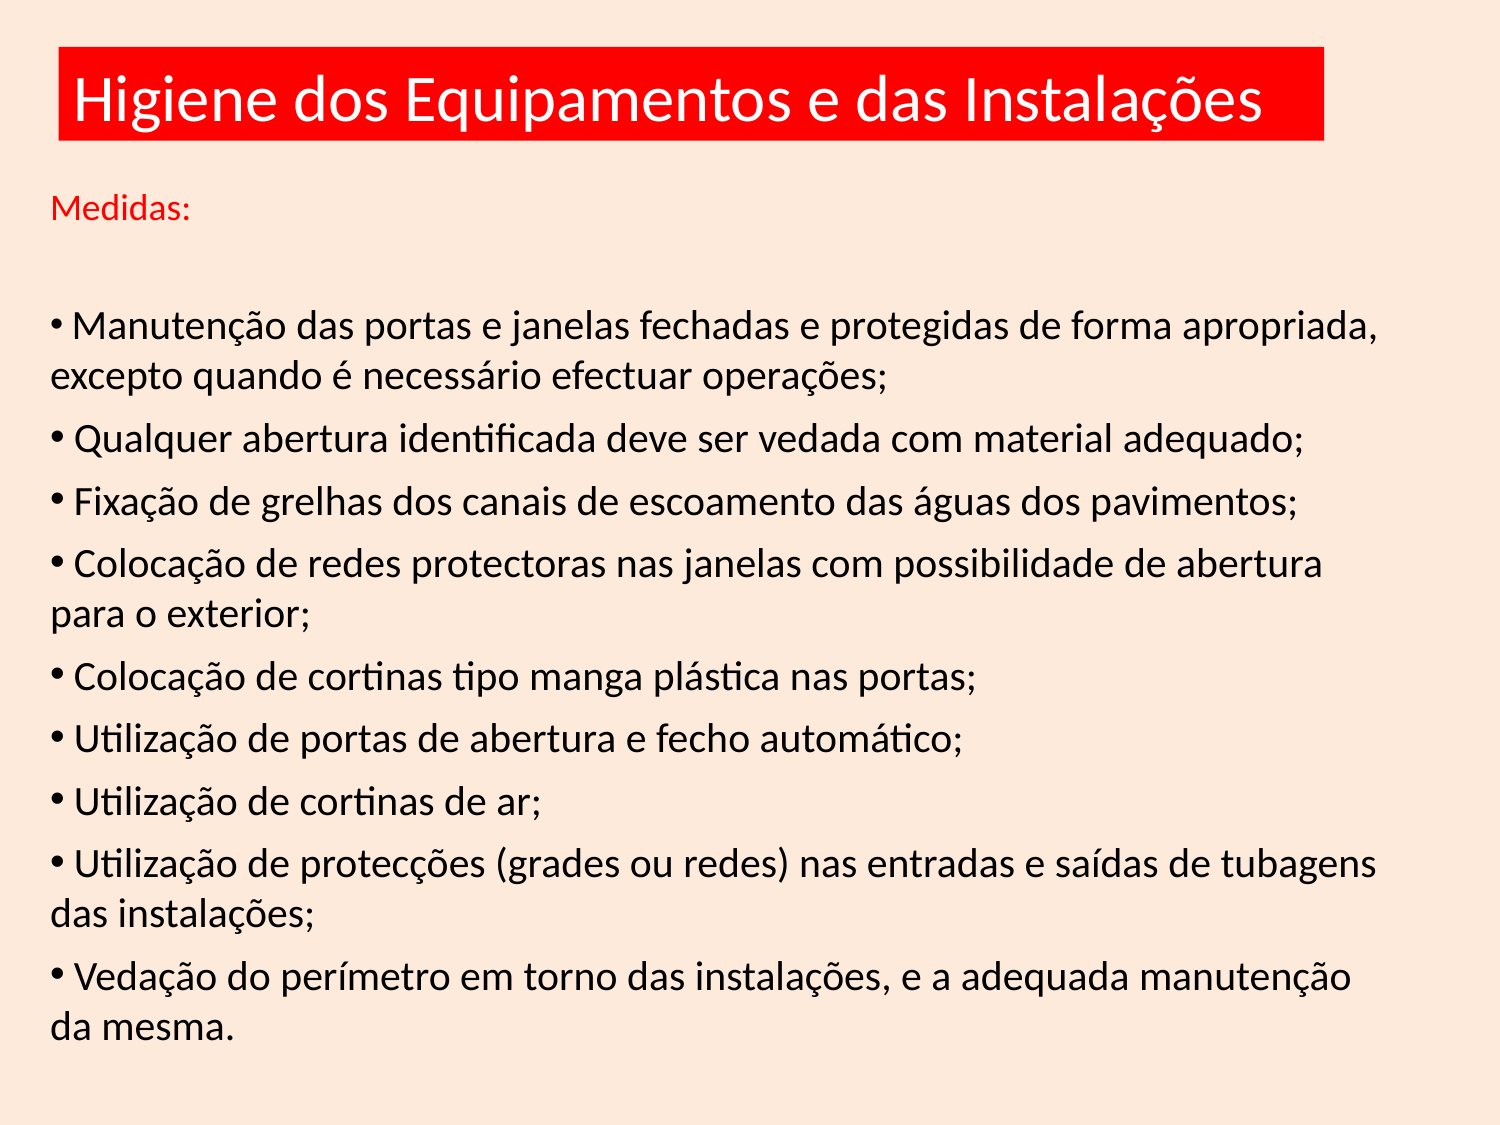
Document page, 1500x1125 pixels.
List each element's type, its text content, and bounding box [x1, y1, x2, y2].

text_box Medidas: Manutenção das portas e janelas fechadas e protegidas de forma apropriada, excepto quando é necessário efectuar operações; Qualquer abertura identificada deve ser vedada com material adequado; Fixação de grelhas dos canais de escoamento das águas dos pavimentos; Colocação de redes protectoras nas janelas com possibilidade de abertura para o exterior; Colocação de cortinas tipo manga plástica nas portas; Utilização de portas de abertura e fecho automático; Utilização de cortinas de ar; Utilização de protecções (grades ou redes) nas entradas e saídas de tubagens das instalações; Vedação do perímetro em torno das instalações, e a adequada manutenção da mesma. [35, 175, 1407, 1056]
text_box Higiene dos Equipamentos e das Instalações [58, 46, 1325, 141]
